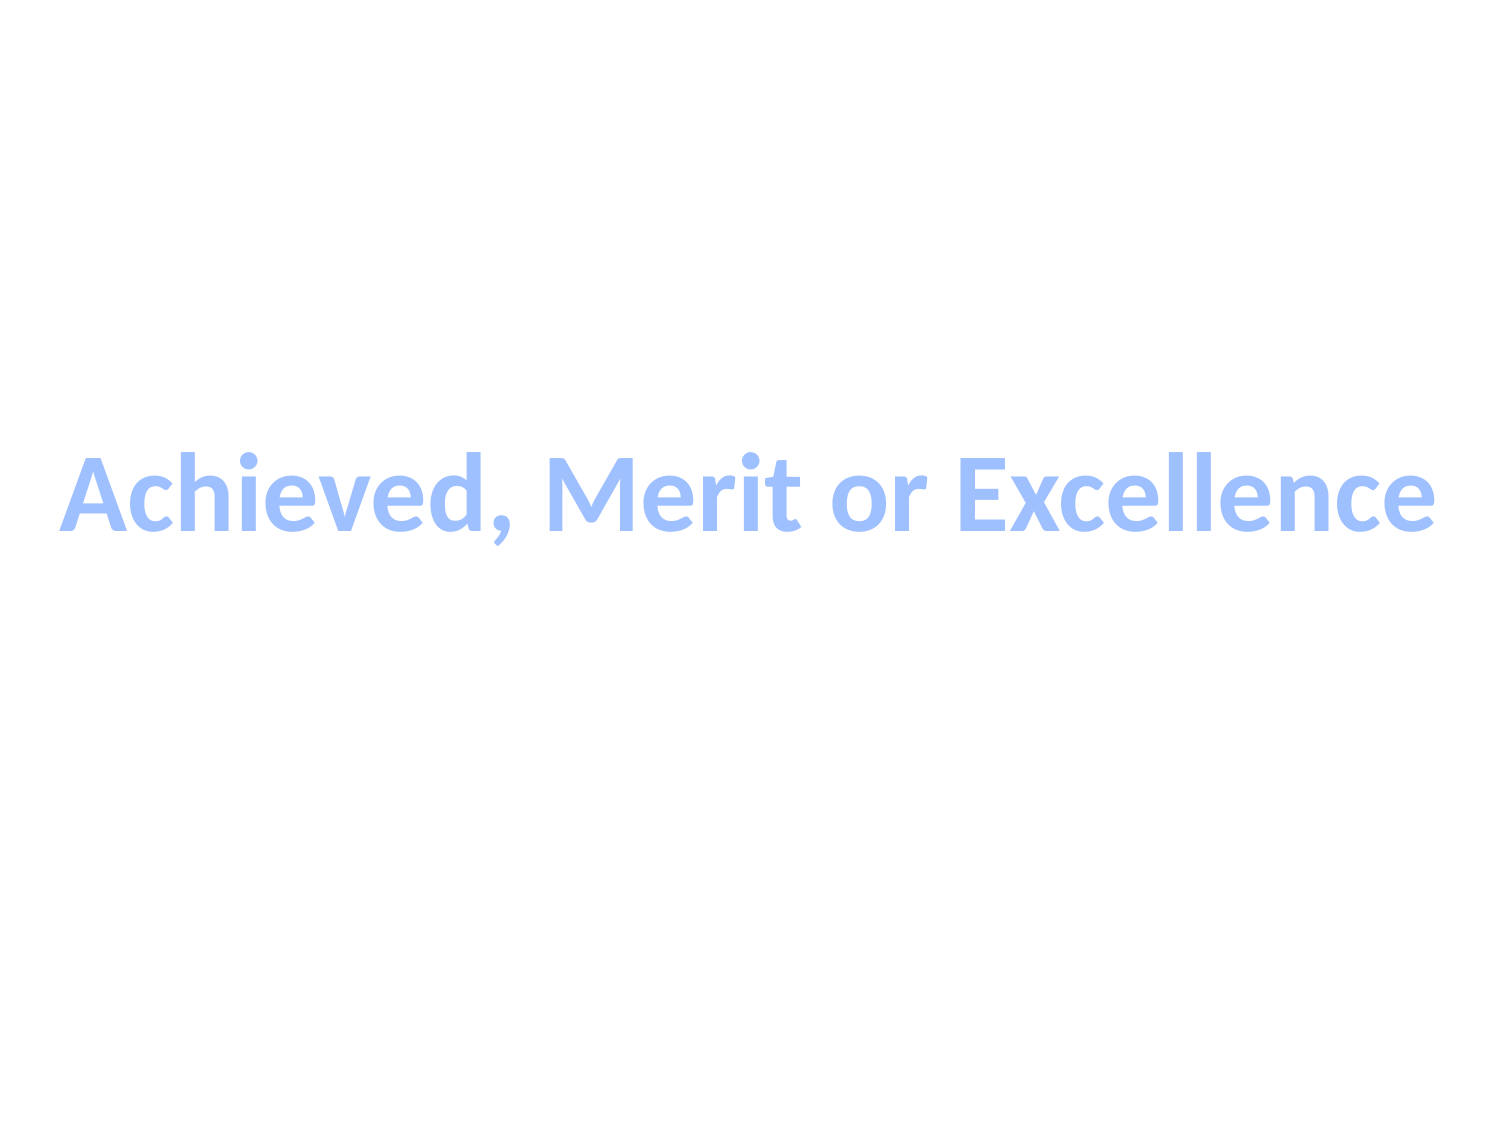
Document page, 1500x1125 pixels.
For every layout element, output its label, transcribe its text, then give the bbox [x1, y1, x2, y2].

text_box Achieved, Merit or Excellence [44, 410, 1456, 561]
